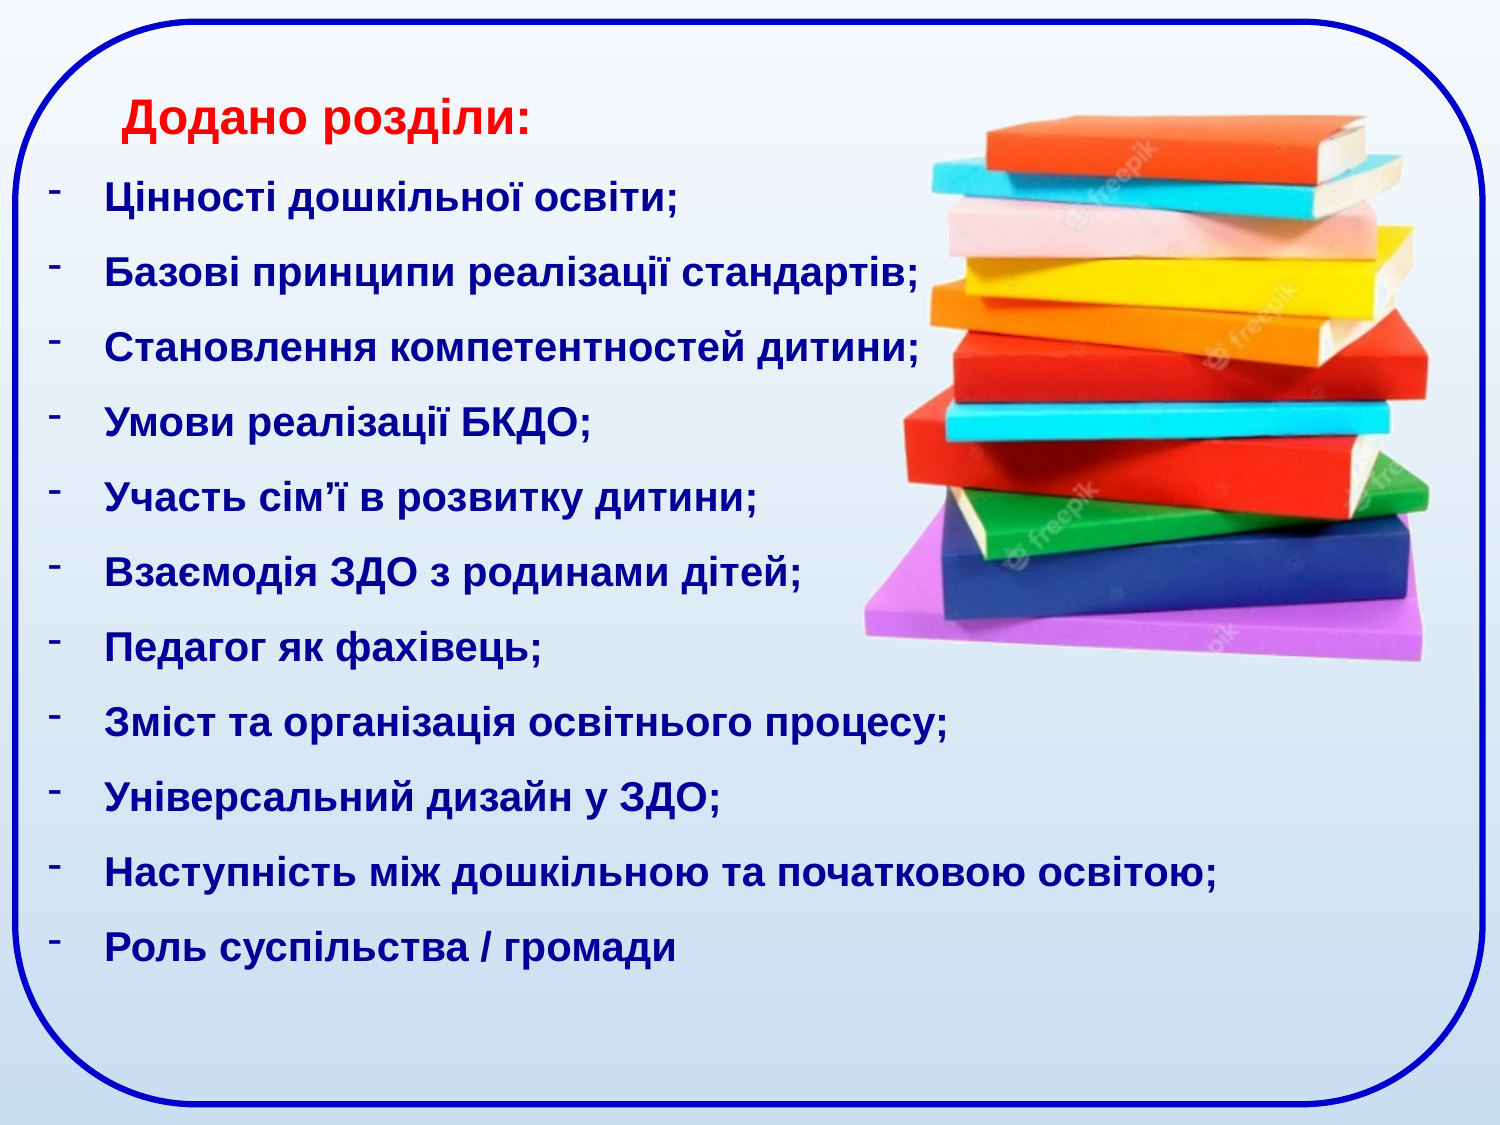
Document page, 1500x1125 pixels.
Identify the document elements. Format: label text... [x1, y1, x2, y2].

text_box [14, 121, 1484, 1106]
text_box [101, 20, 1397, 47]
picture [725, 47, 1500, 689]
text_box Додано розділи: Цінності дошкільної освіти; Базові принципи реалізації стандартів; Становлення компетентностей дитини; Умови реалізації БКДО; Участь сім’ї в розвитку дитини; Взаємодія ЗДО з родинами дітей; Педагог як фахівець; Зміст та організація освітнього процесу; Універсальний дизайн у ЗДО; Наступність між дошкільною та початковою освітою; Роль суспільства / громади [33, 47, 1418, 977]
